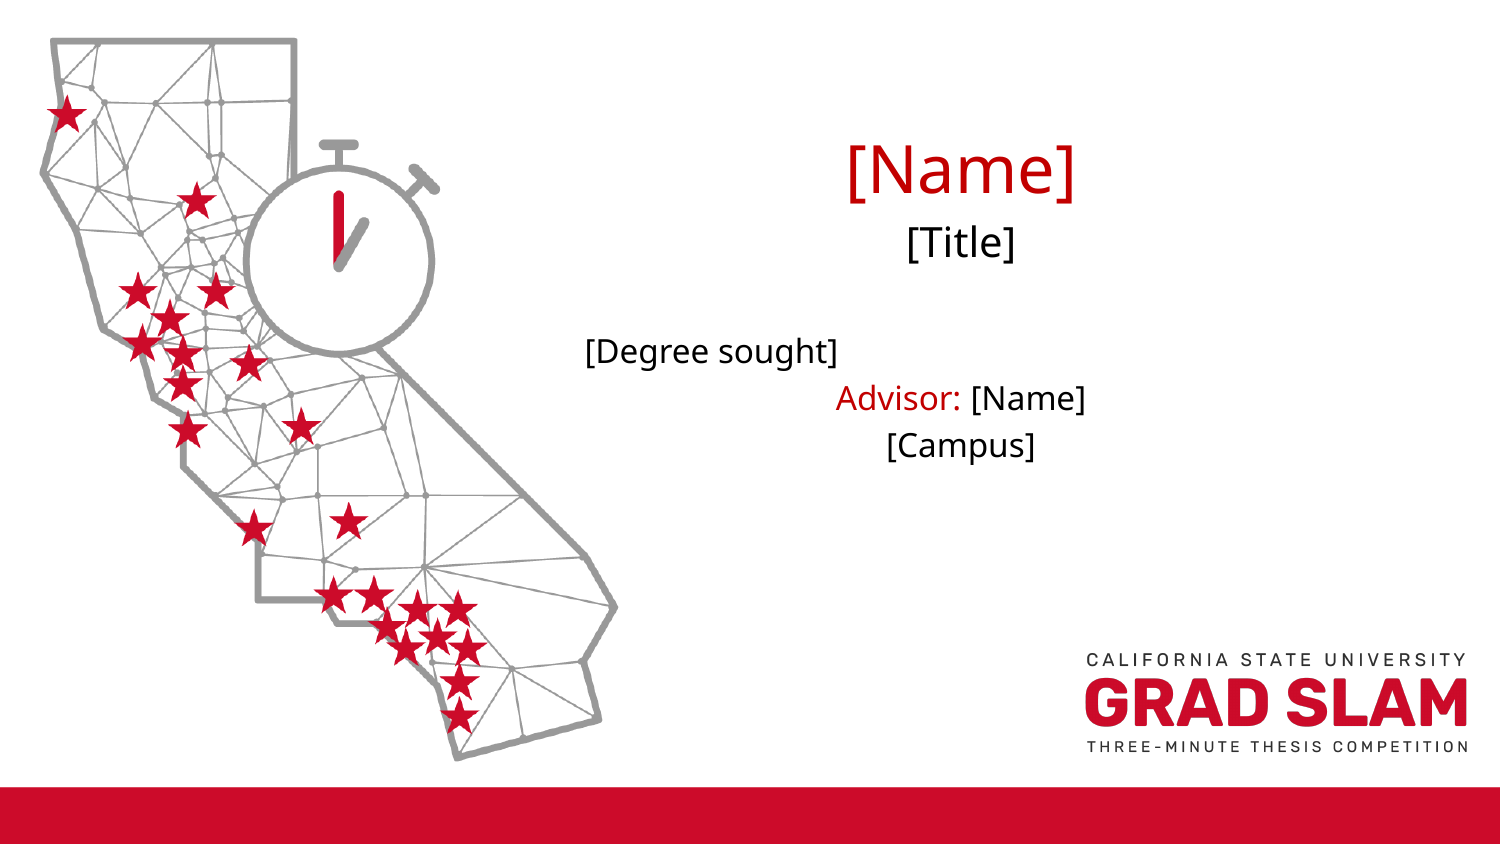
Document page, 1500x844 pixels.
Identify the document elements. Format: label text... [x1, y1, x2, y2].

picture [0, 0, 1500, 844]
text_box [Name] [Title] [Degree sought] Advisor: [Name] [Campus] [532, 26, 1390, 522]
